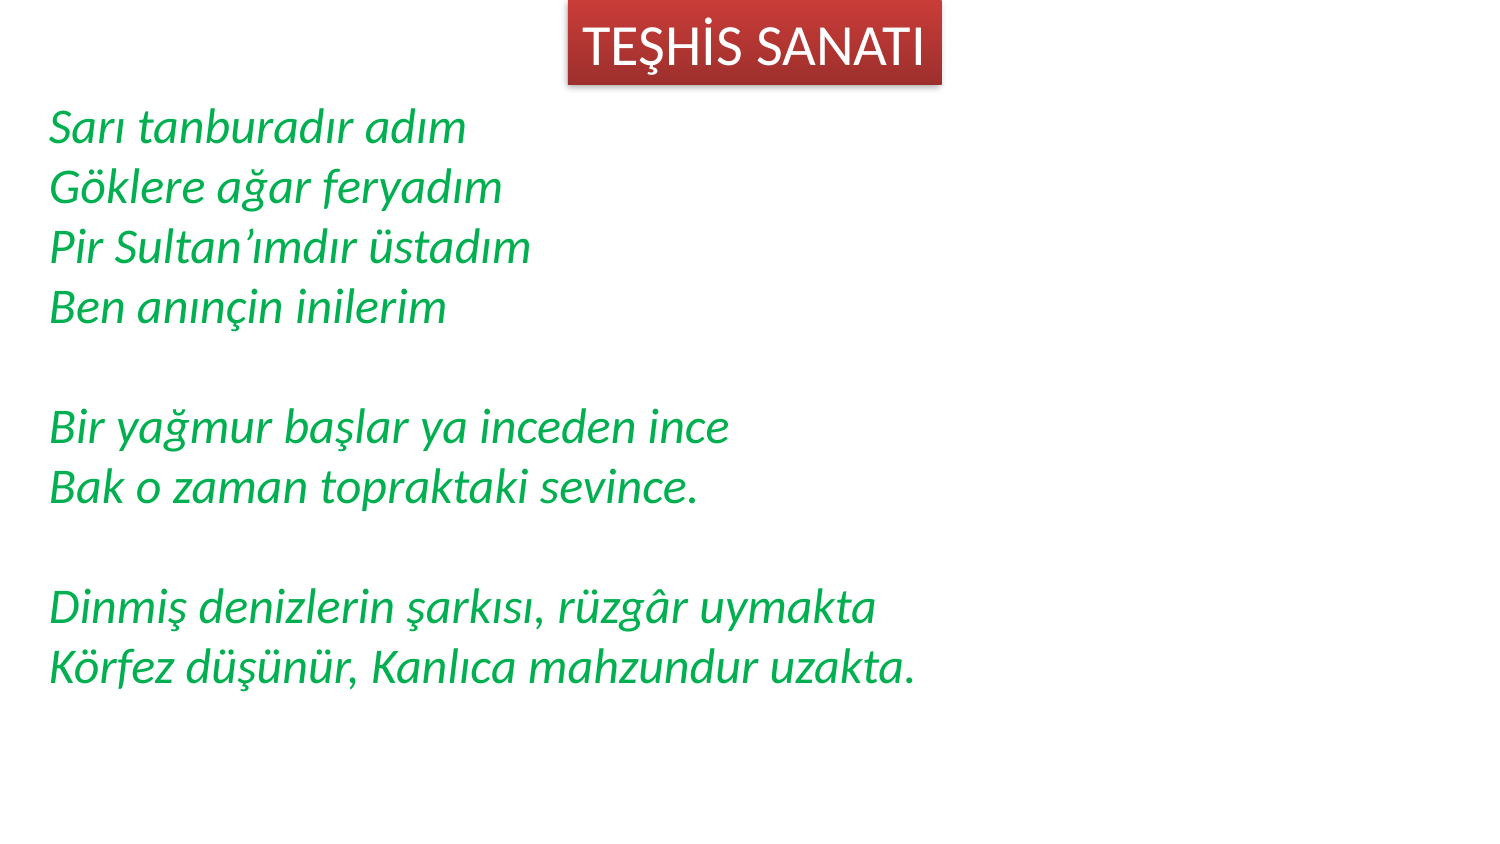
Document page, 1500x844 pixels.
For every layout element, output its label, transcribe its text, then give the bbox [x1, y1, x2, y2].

text_box TEŞHİS SANATI [567, 0, 942, 85]
text_box Sarı tanburadır adım Göklere ağar feryadım Pir Sultan’ımdır üstadım Ben anınçin inilerim Bir yağmur başlar ya inceden ince Bak o zaman topraktaki sevince. Dinmiş denizlerin şarkısı, rüzgâr uymakta Körfez düşünür, Kanlıca mahzundur uzakta. [34, 85, 1476, 701]
